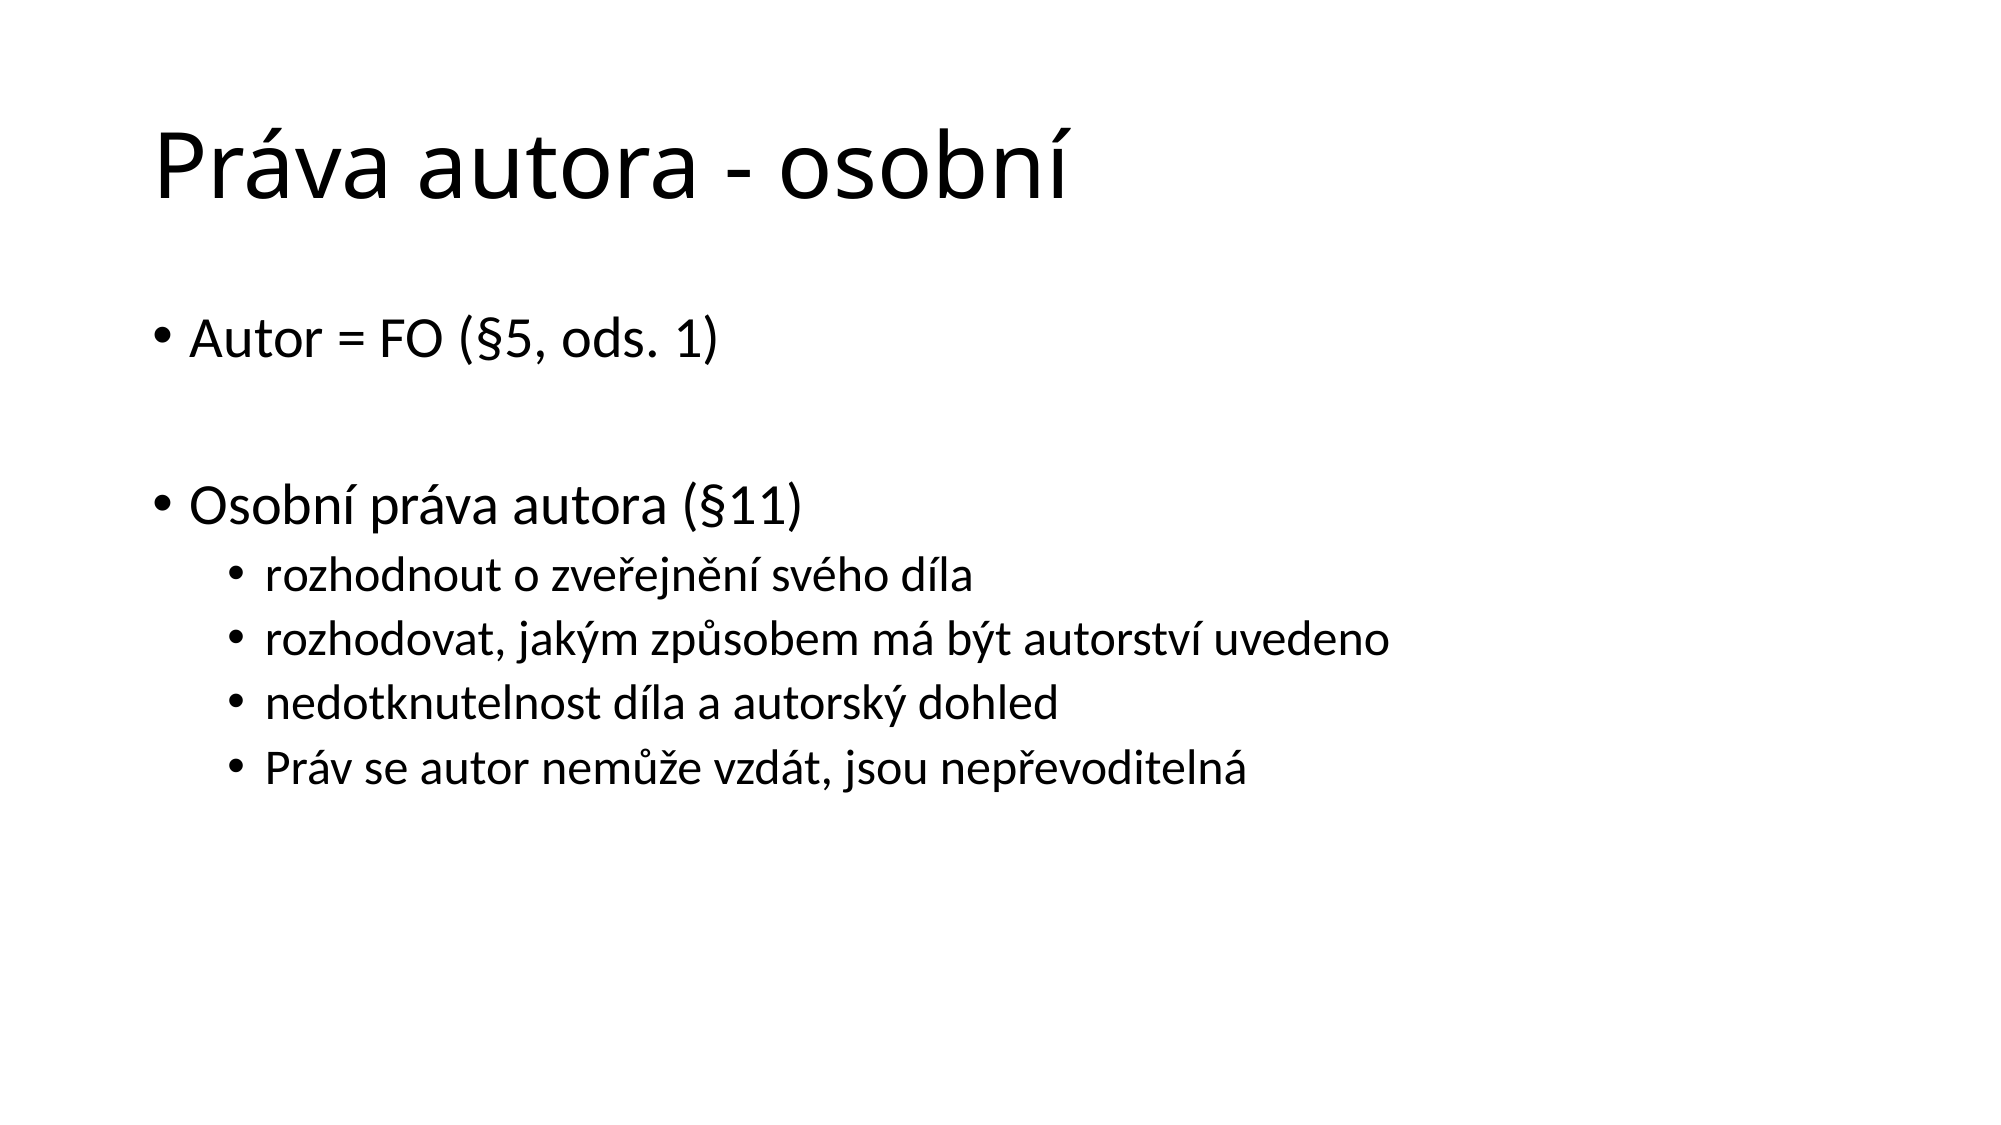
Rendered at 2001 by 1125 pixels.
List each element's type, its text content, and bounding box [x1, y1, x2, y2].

title Práva autora - osobní [137, 59, 1863, 278]
list Autor = FO (§5, ods. 1) Osobní práva autora (§11) rozhodnout o zveřejnění svého díla rozhodovat, jakým způsobem má být autorství uvedeno nedotknutelnost díla a autorský dohled Práv se autor nemůže vzdát, jsou nepřevoditelná [137, 299, 1863, 1014]
